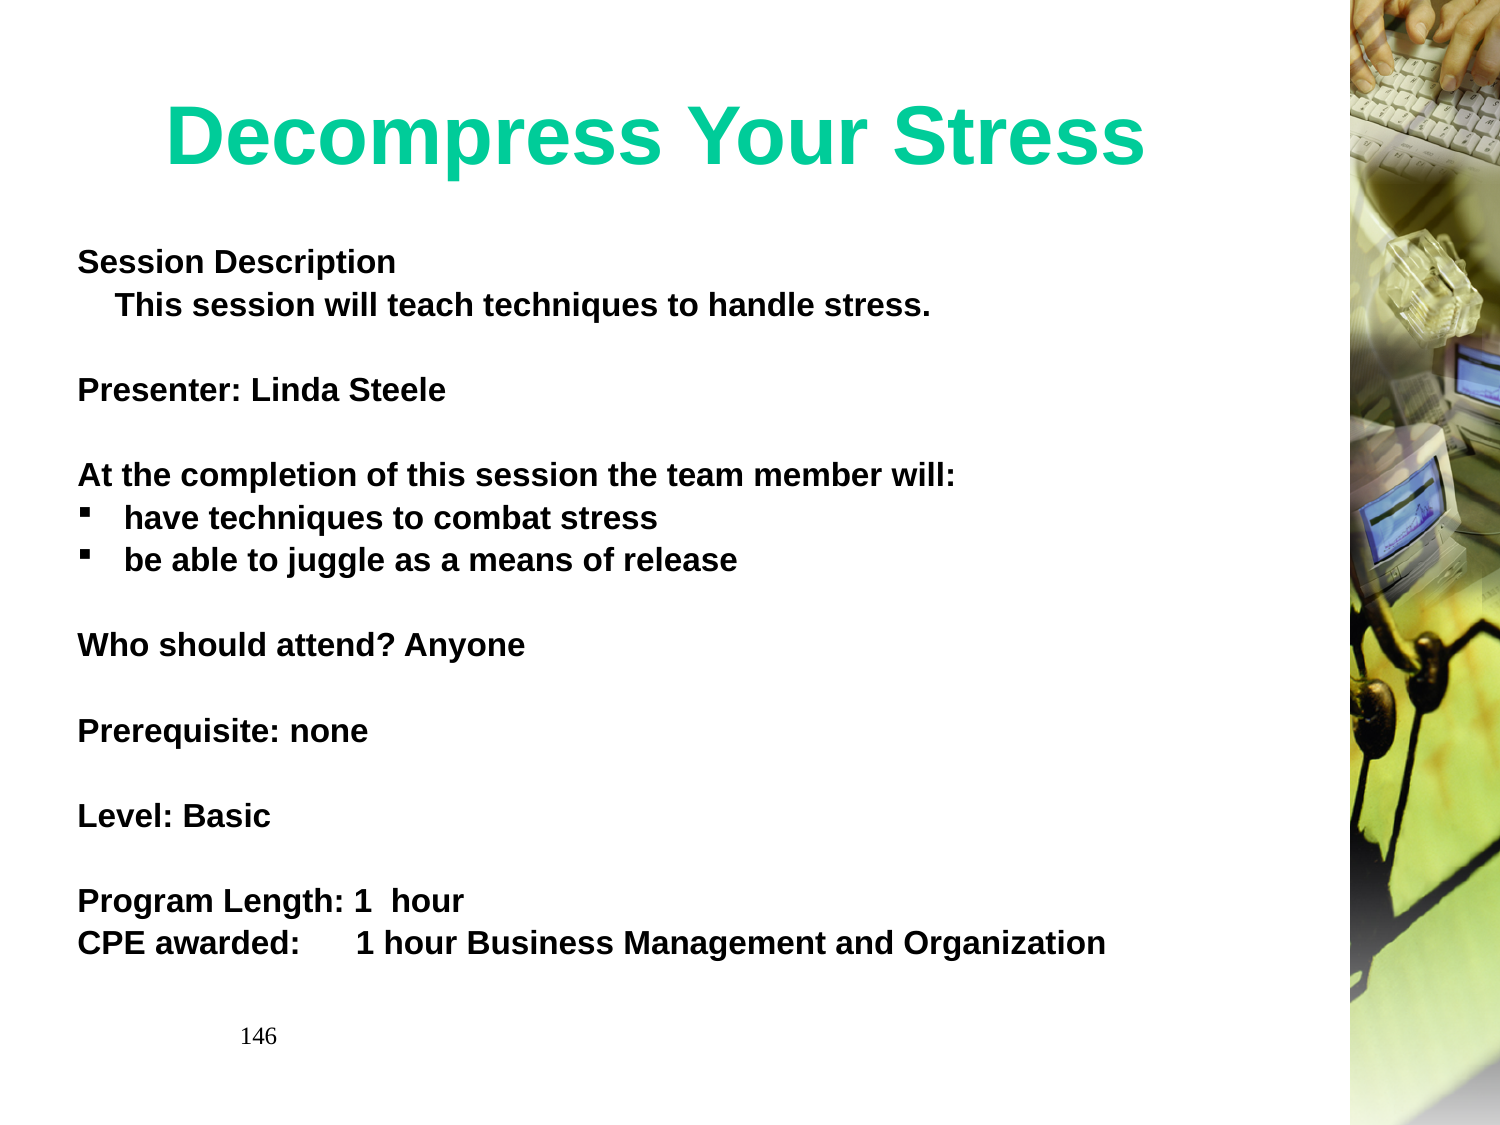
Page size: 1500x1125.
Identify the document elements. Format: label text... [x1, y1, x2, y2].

list Session Description This session will teach techniques to handle stress. Presenter: Linda Steele At the completion of this session the team member will: have techniques to combat stress be able to juggle as a means of release Who should attend? Anyone Prerequisite: none Level: Basic Program Length: 1 hour CPE awarded: 1 hour Business Management and Organization [62, 237, 1276, 1038]
picture [1350, 0, 1500, 1125]
slide_number 146 [225, 1038, 538, 1088]
title Decompress Your Stress [49, 37, 1263, 226]
